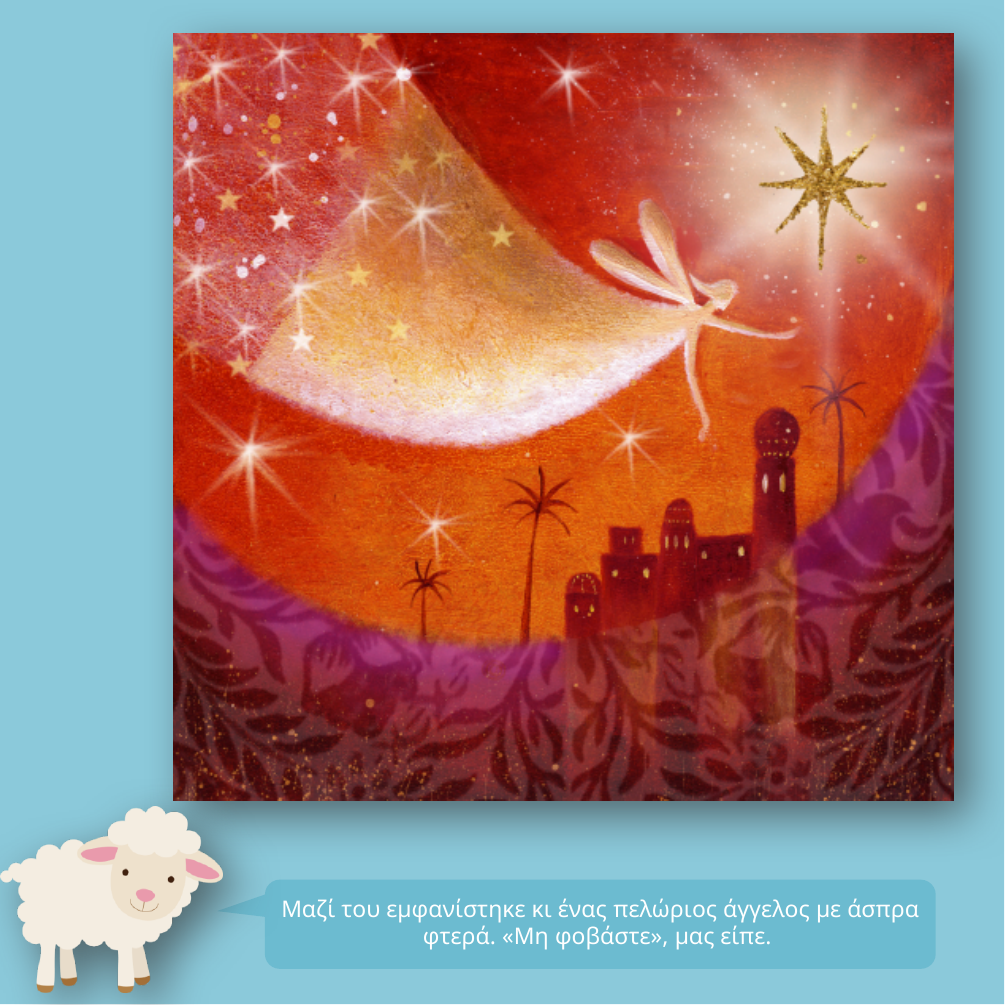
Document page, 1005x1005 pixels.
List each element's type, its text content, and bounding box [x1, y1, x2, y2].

picture [173, 32, 954, 802]
text_box Μαζί του εμφανίστηκε κι ένας πελώριος άγγελος με άσπρα φτερά. «Μη φοβάστε», μας είπε. [272, 877, 938, 971]
picture [0, 806, 223, 993]
